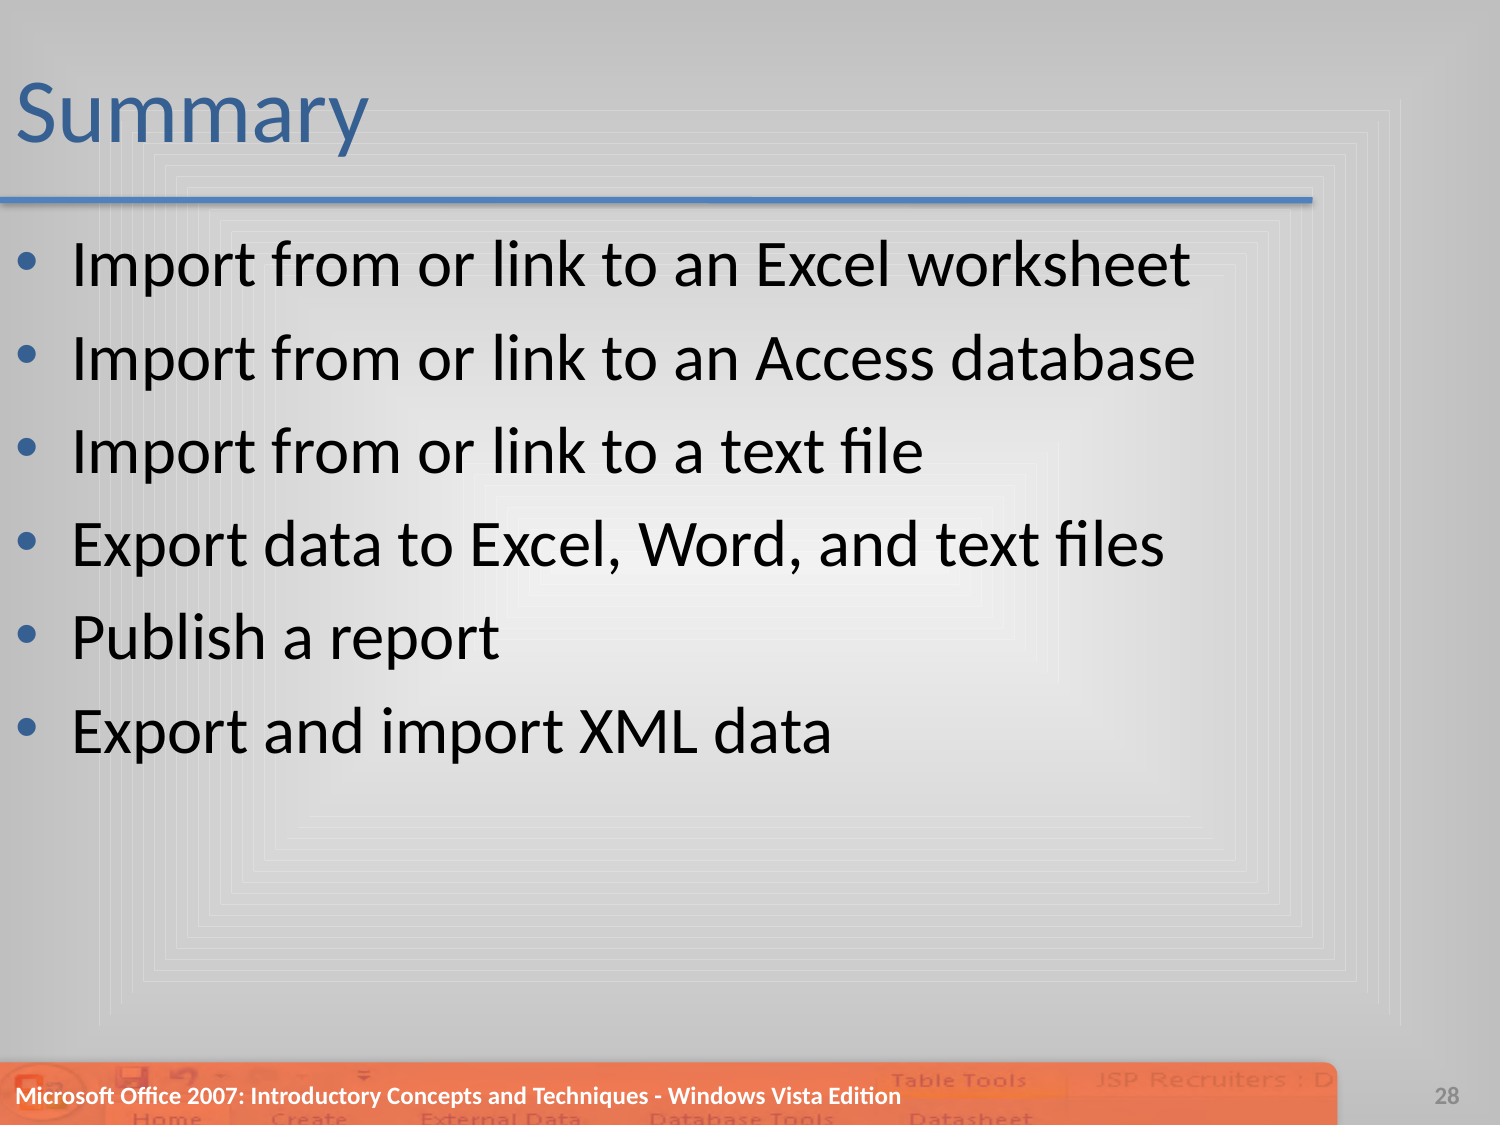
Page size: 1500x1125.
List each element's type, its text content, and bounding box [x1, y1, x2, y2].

footer Microsoft Office 2007: Introductory Concepts and Techniques - Windows Vista Edition [0, 1065, 1300, 1125]
picture [0, 1062, 1338, 1125]
title Summary [0, 12, 1425, 200]
slide_number 28 [1400, 1065, 1475, 1125]
list Import from or link to an Excel worksheet Import from or link to an Access database Import from or link to a text file Export data to Excel, Word, and text files Publish a report Export and import XML data [0, 212, 1425, 1005]
